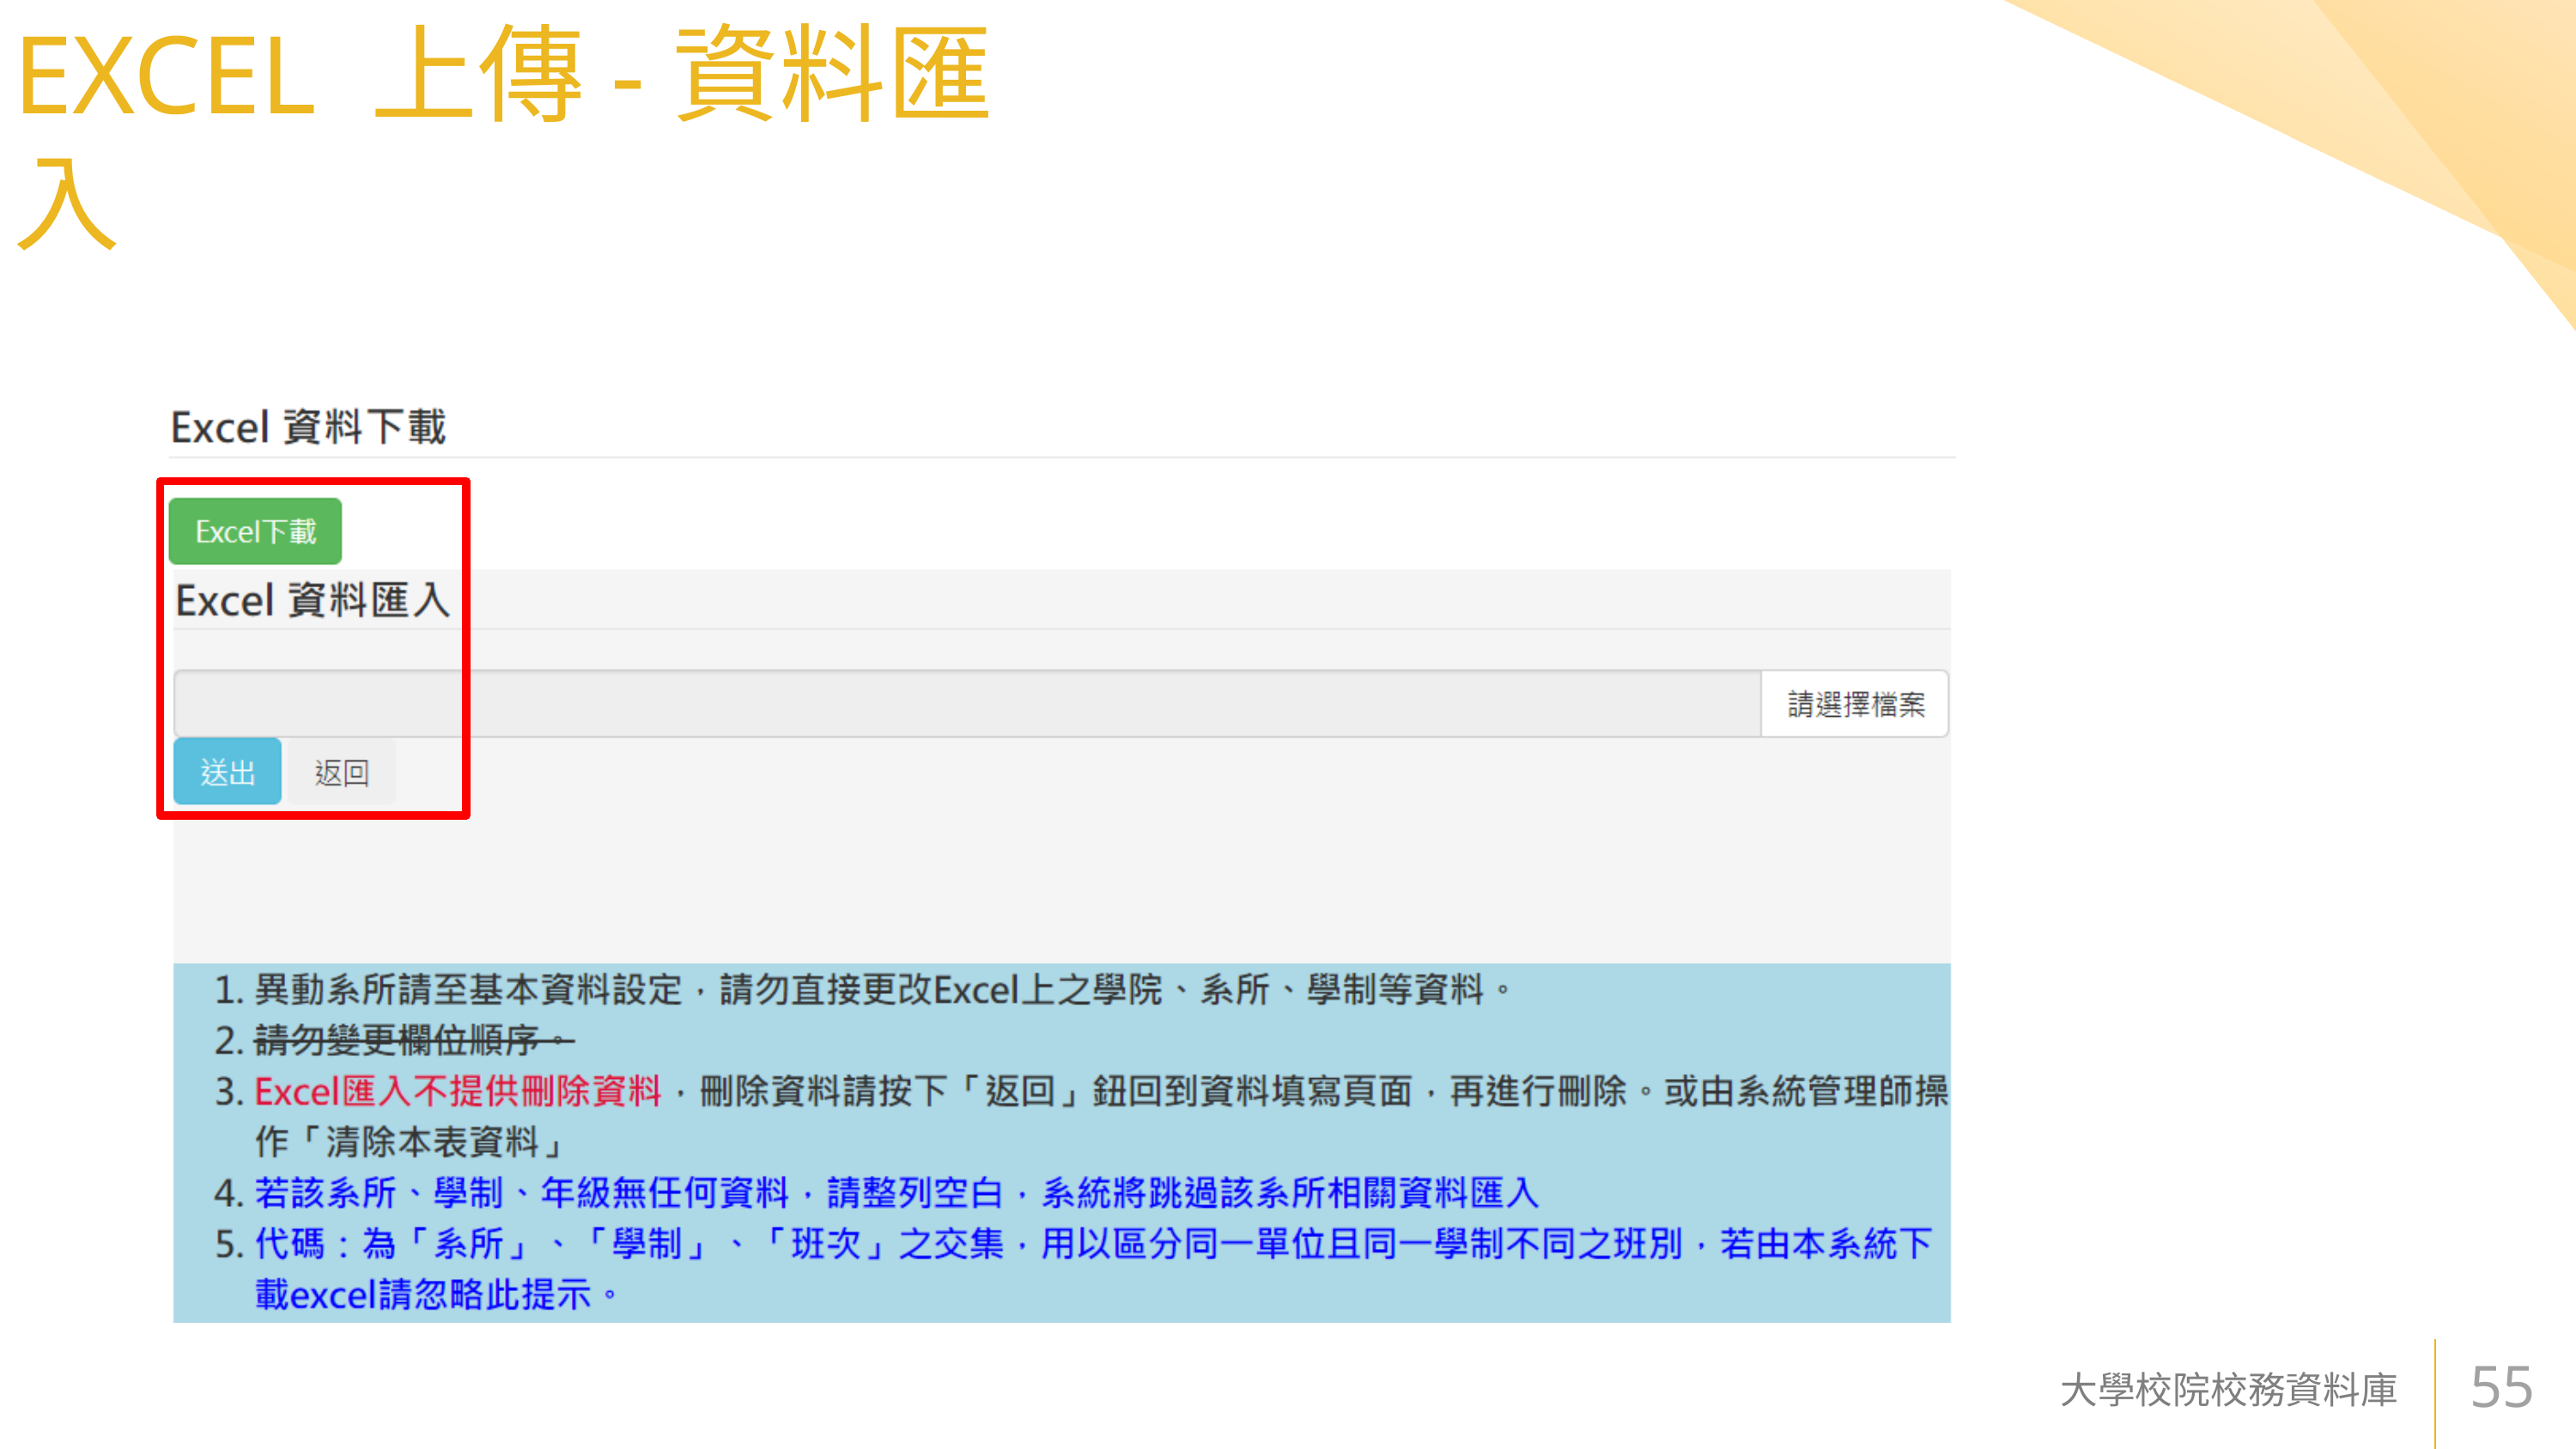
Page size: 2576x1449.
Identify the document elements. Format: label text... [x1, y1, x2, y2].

footer 大學校院校務資料庫 [1326, 1350, 2421, 1428]
title EXCEL 上傳-資料匯入 [0, 0, 1015, 423]
picture [158, 397, 1968, 1323]
slide_number 55 [2446, 1350, 2575, 1428]
